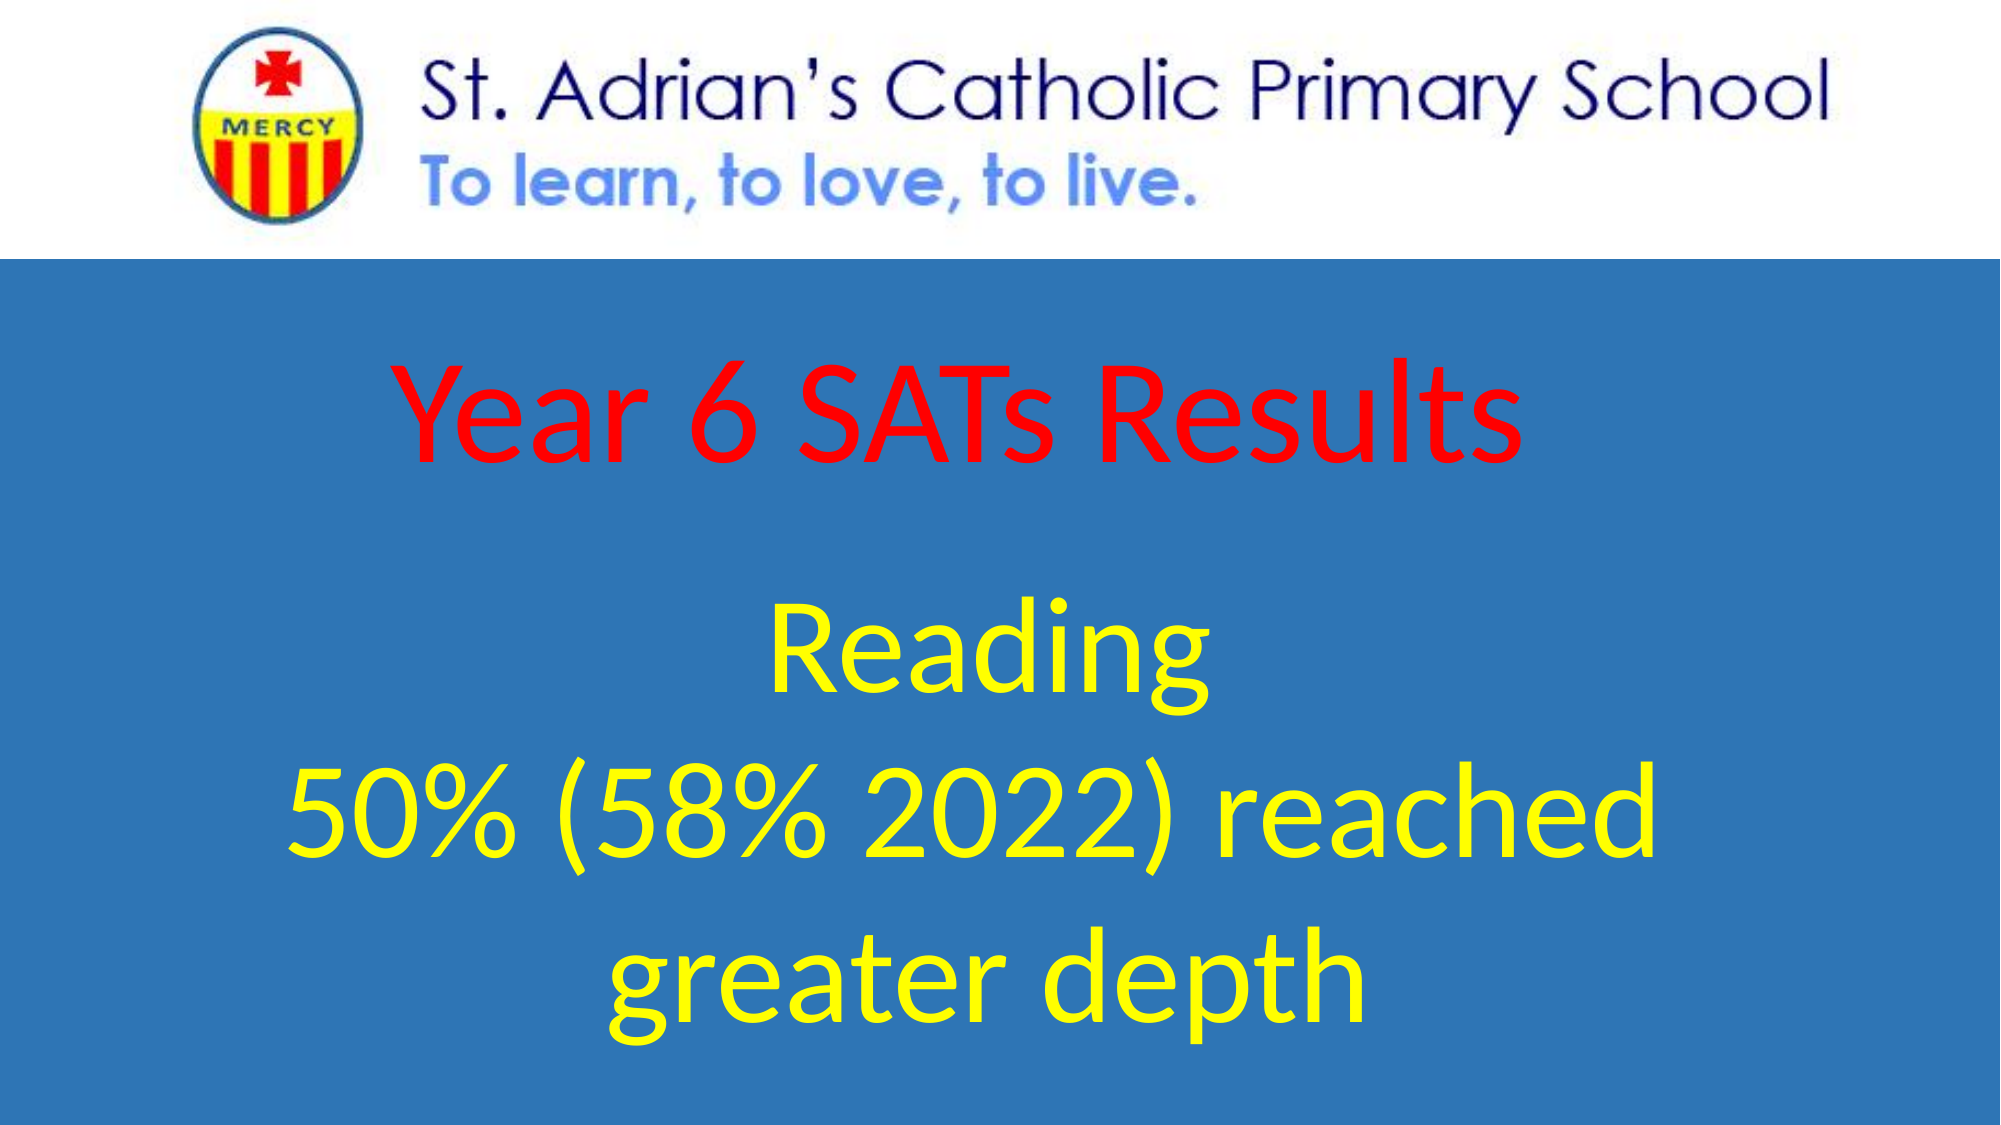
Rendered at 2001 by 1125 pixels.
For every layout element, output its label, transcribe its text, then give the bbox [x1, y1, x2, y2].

text_box Reading 50% (58% 2022) reached greater depth [141, 547, 1836, 1058]
picture [0, 0, 2000, 259]
text_box Year 6 SATs Results [209, 304, 1710, 500]
